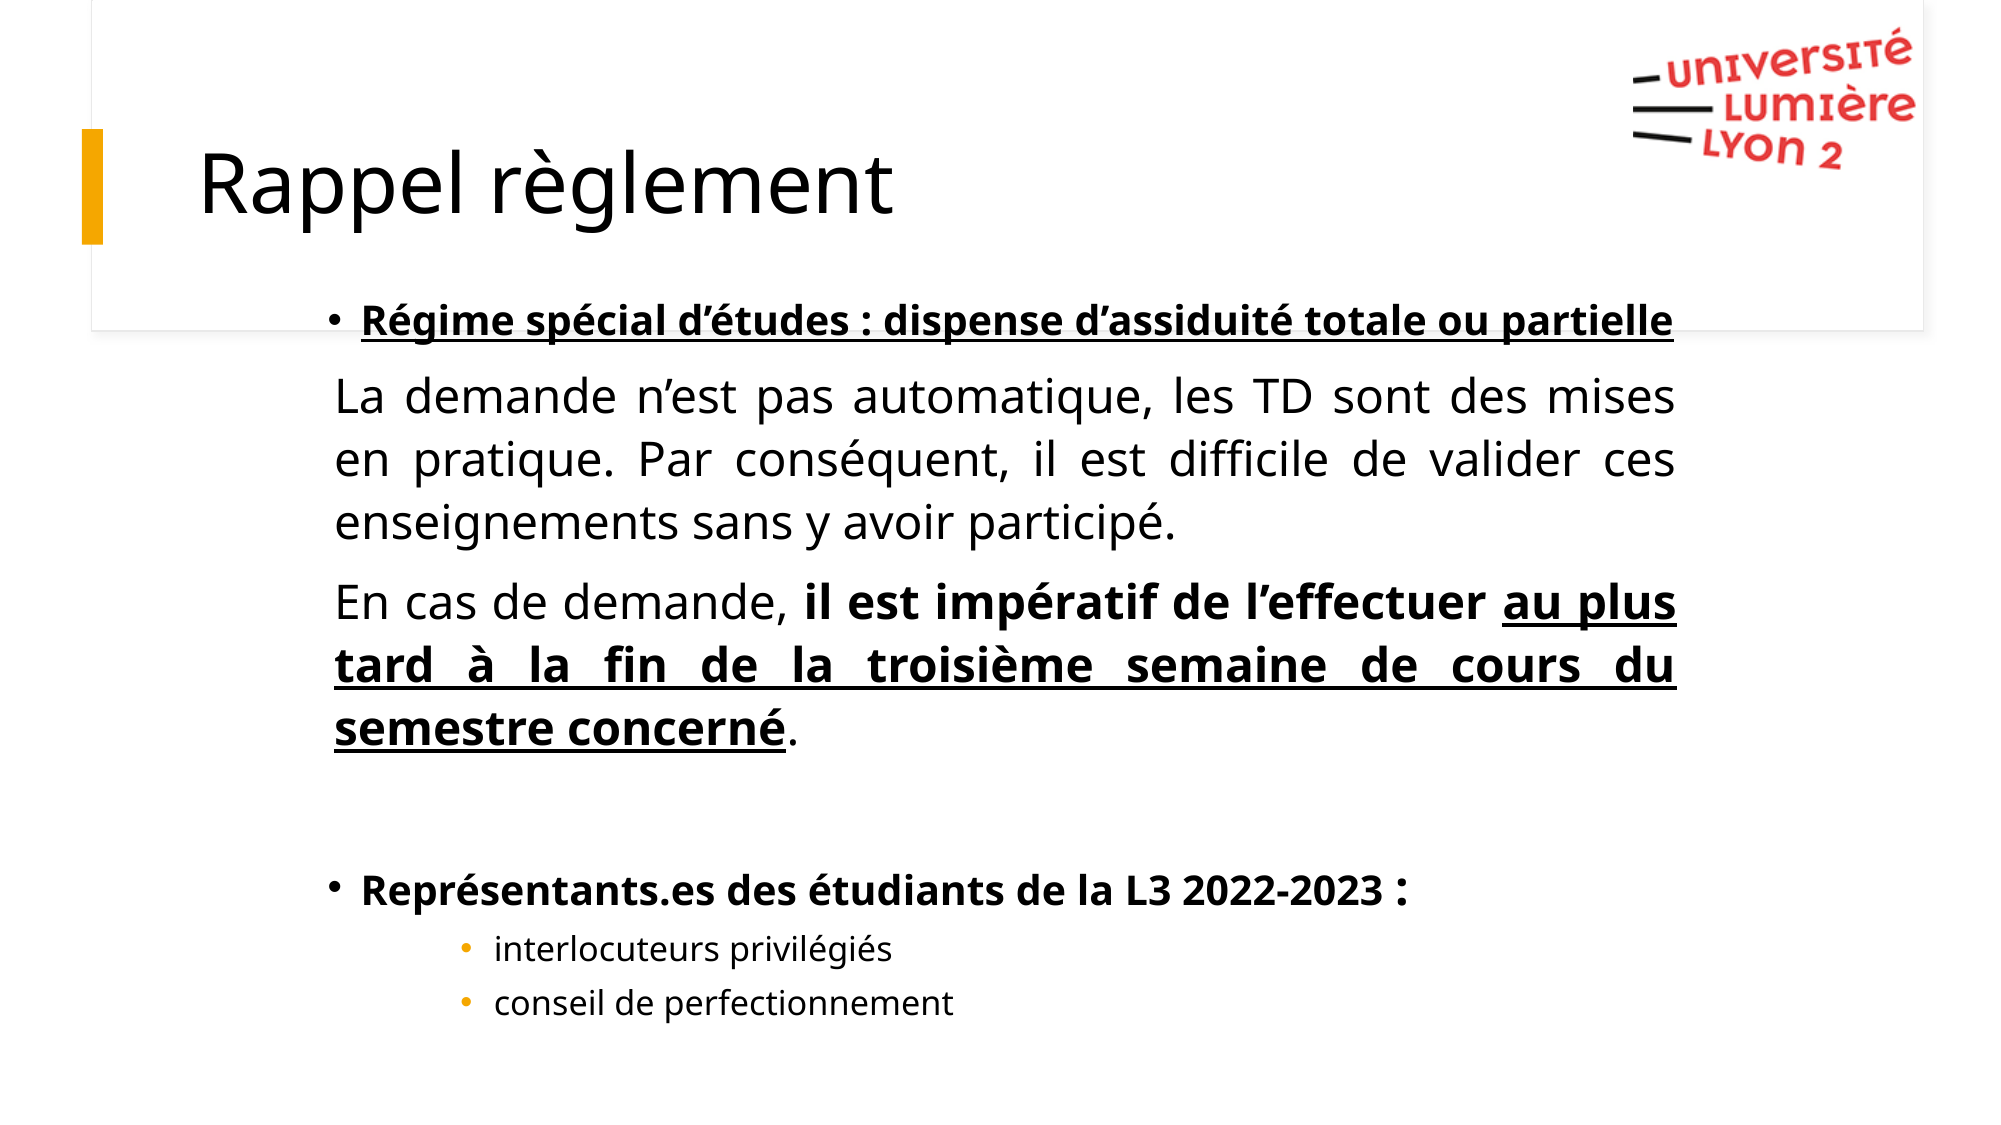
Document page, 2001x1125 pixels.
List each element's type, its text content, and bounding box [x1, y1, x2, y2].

list Régime spécial d’études : dispense d’assiduité totale ou partielle La demande n’est pas automatique, les TD sont des mises en pratique. Par conséquent, il est difficile de valider ces enseignements sans y avoir participé. En cas de demande, il est impératif de l’effectuer au plus tard à la fin de la troisième semaine de cours du semestre concerné. Représentants.es des étudiants de la L3 2022-2023 : interlocuteurs privilégiés conseil de perfectionnement [312, 281, 1692, 1083]
title Rappel règlement [183, 90, 1851, 284]
picture [1633, 23, 1920, 177]
